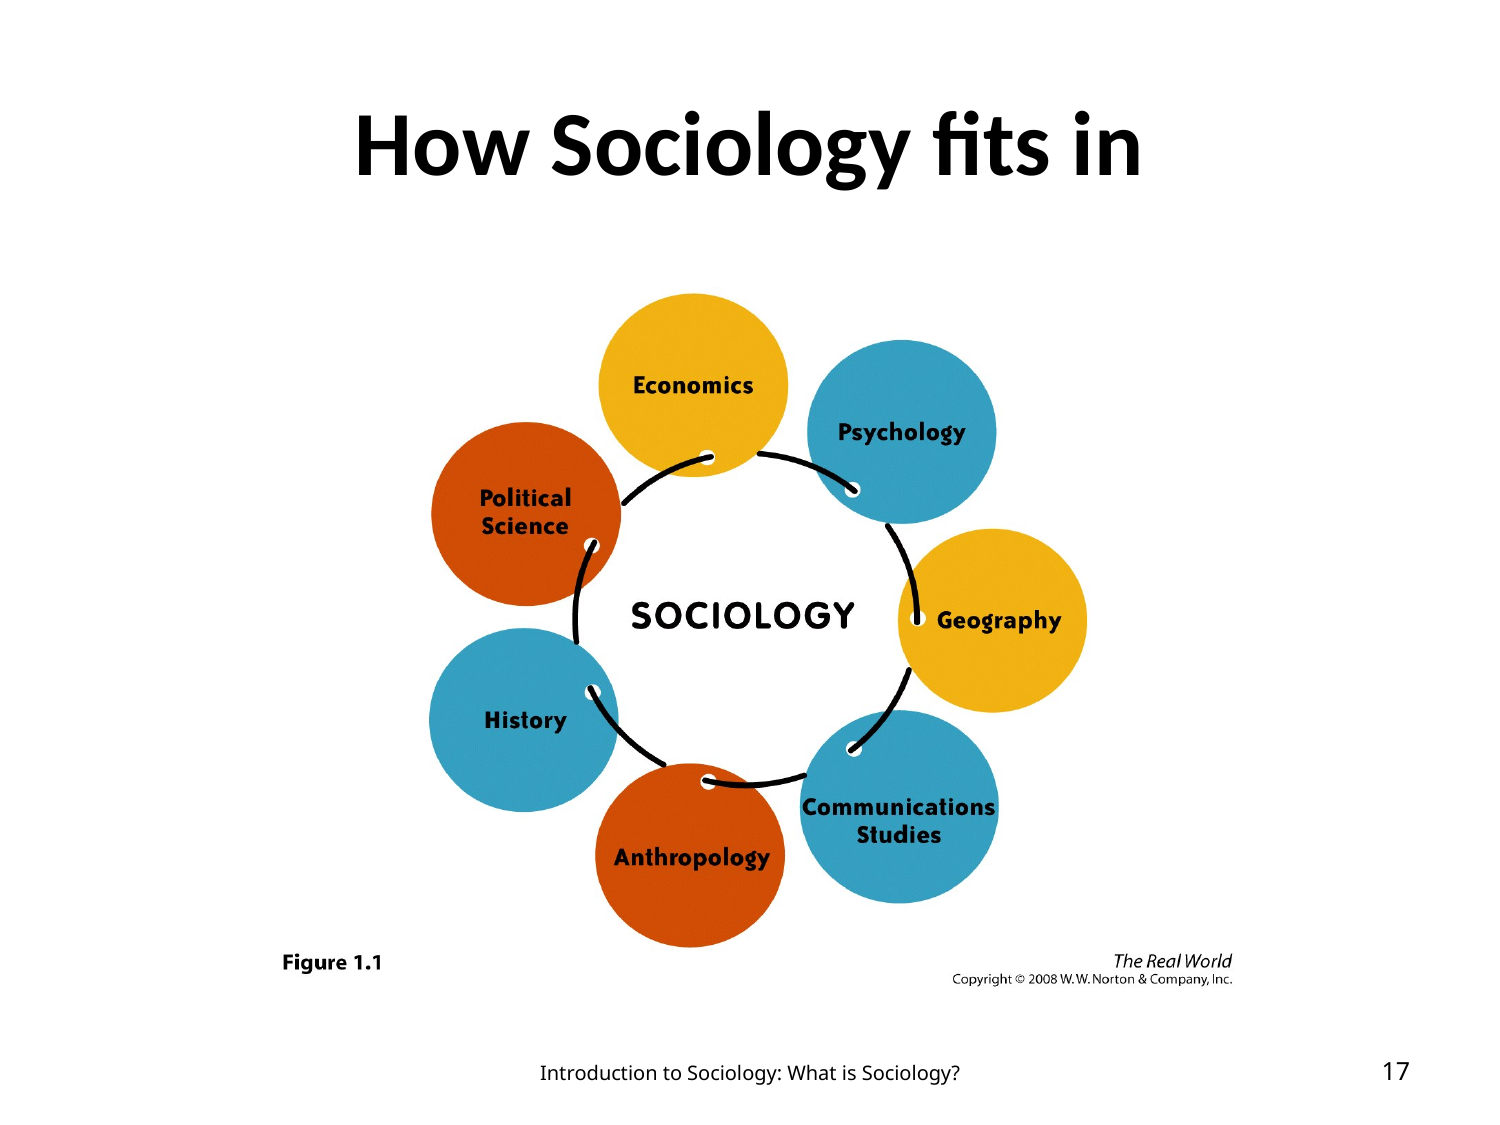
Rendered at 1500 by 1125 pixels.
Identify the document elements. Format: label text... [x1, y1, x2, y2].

text_box <number> [1074, 1042, 1425, 1103]
text_box Introduction to Sociology: What is Sociology? [512, 1042, 988, 1103]
picture [274, 287, 1240, 988]
title How Sociology fits in [75, 45, 1425, 233]
